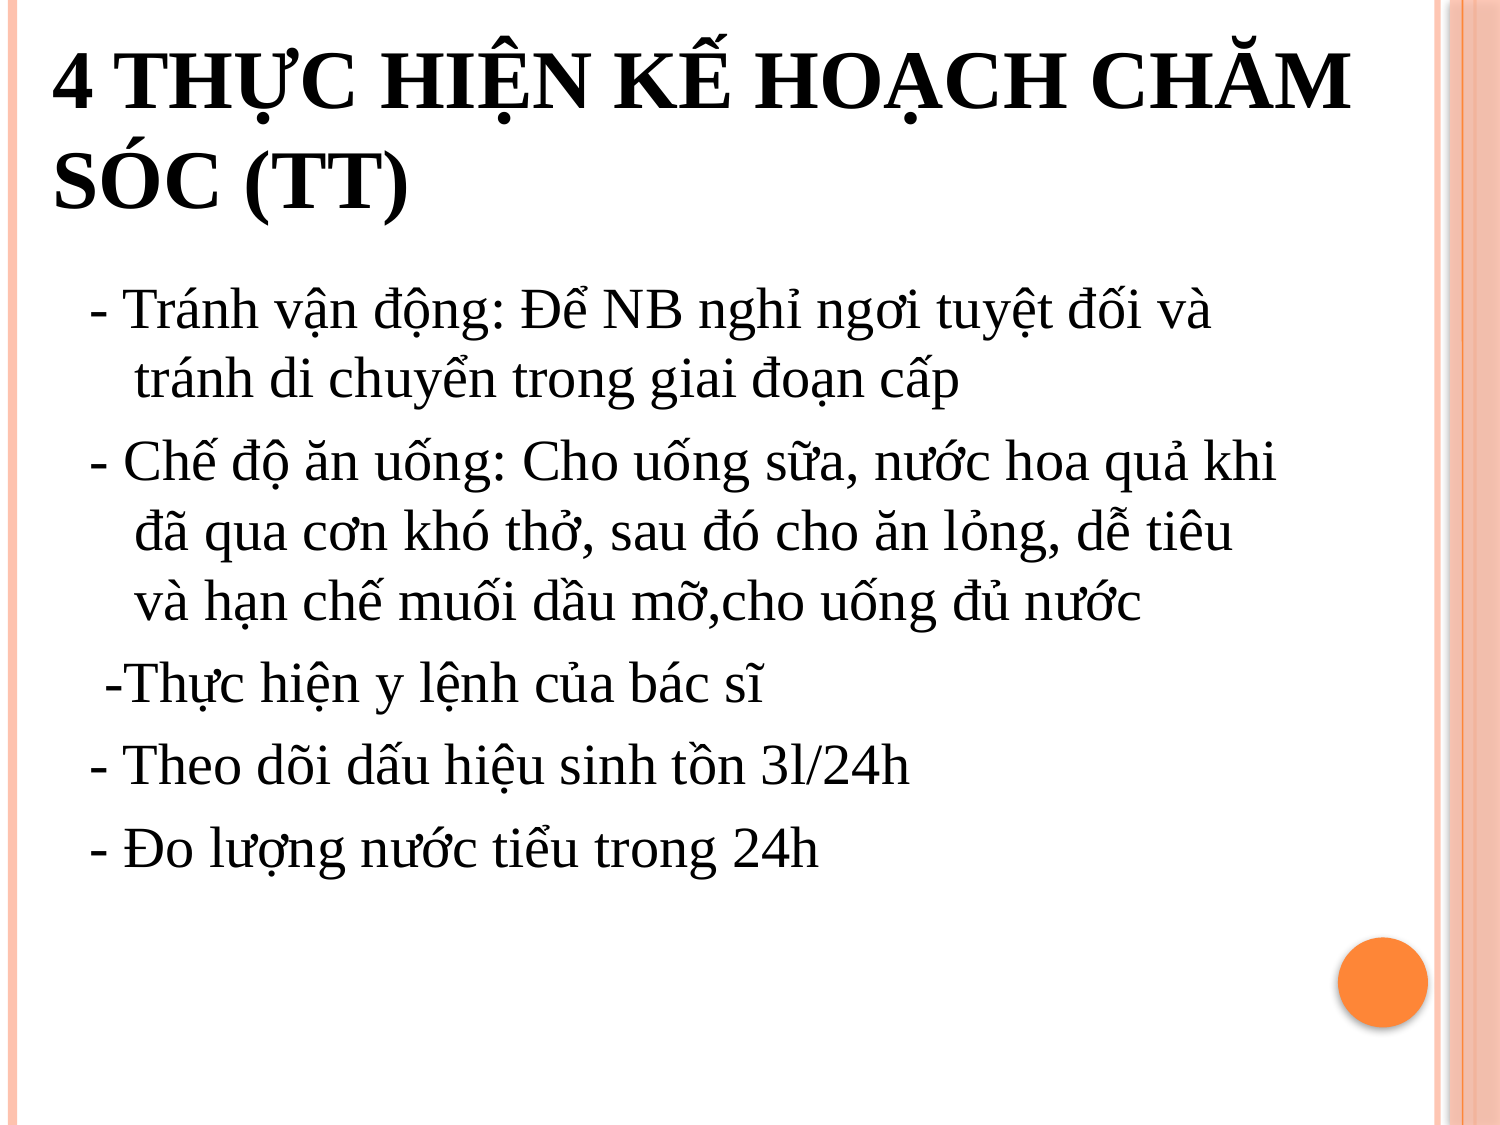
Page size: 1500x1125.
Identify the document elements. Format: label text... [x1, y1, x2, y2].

title 4 thực hiện kế hoạch chăm sóc (tt) [37, 0, 1450, 233]
list - Tránh vận động: Để NB nghỉ ngơi tuyệt đối và tránh di chuyển trong giai đoạn cấp - Chế độ ăn uống: Cho uống sữa, nước hoa quả khi đã qua cơn khó thở, sau đó cho ăn lỏng, dễ tiêu và hạn chế muối dầu mỡ,cho uống đủ nước -Thực hiện y lệnh của bác sĩ - Theo dõi dấu hiệu sinh tồn 3l/24h - Đo lượng nước tiểu trong 24h [75, 262, 1300, 1062]
